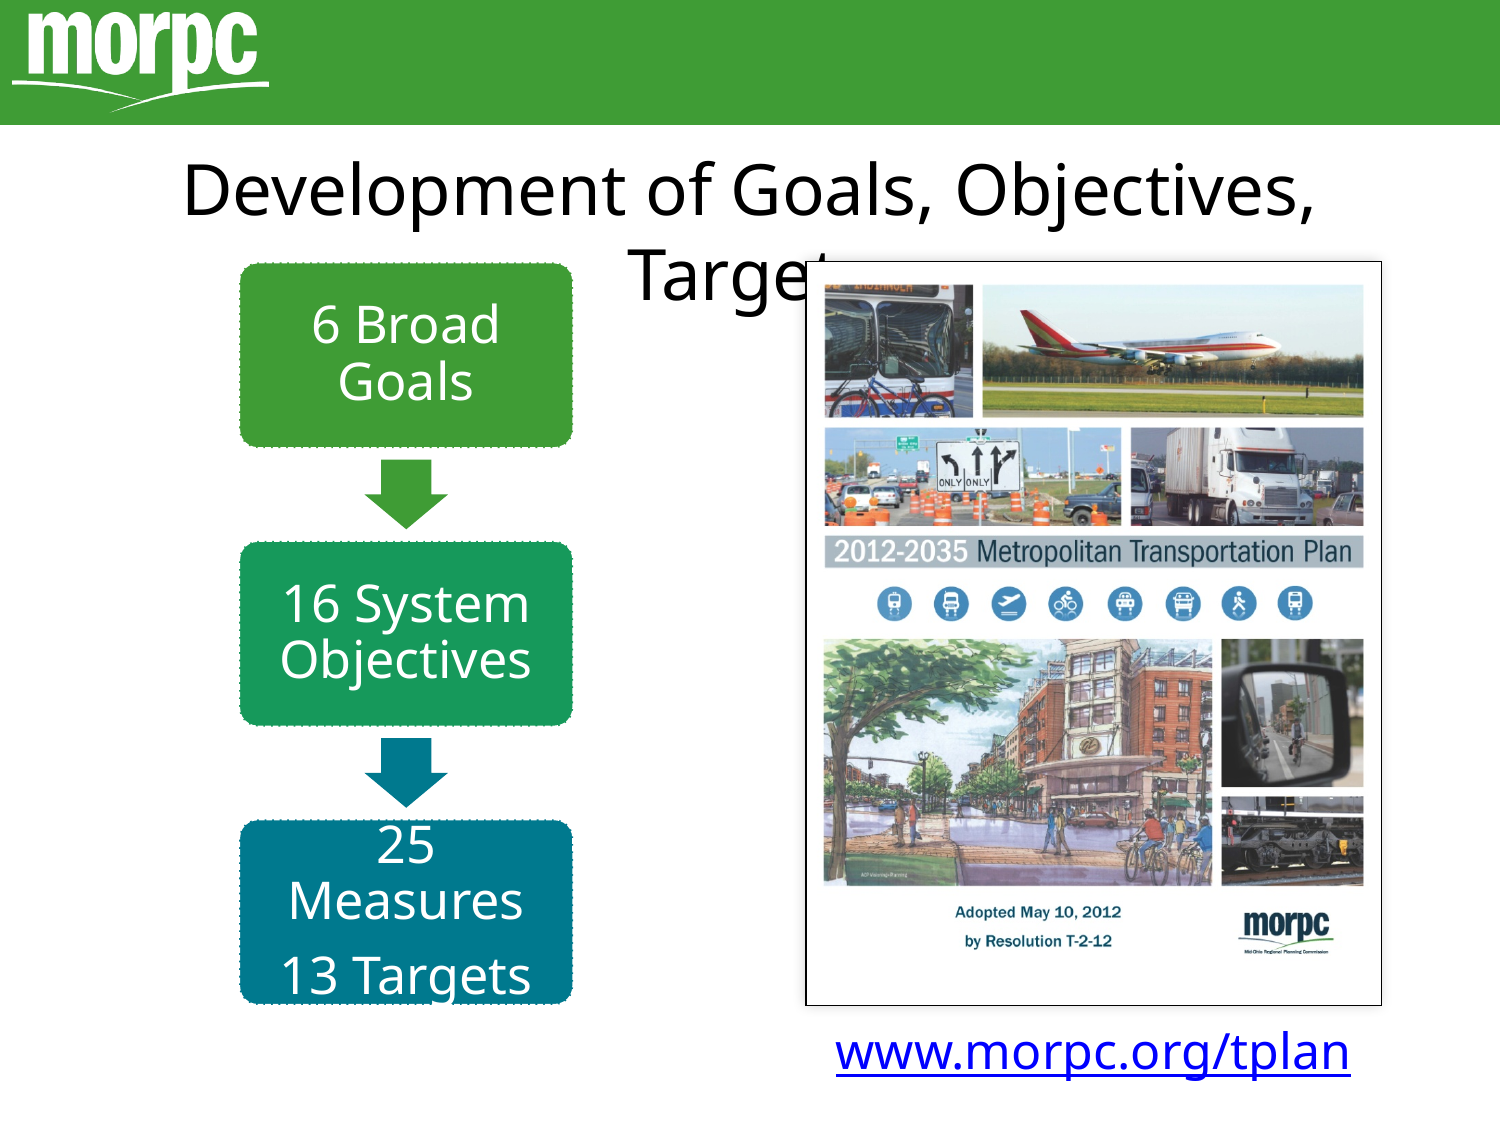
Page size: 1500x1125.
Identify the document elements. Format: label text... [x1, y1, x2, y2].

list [806, 262, 1382, 1006]
title Development of Goals, Objectives, Targets [74, 137, 1426, 276]
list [74, 262, 738, 1006]
text_box www.morpc.org/tplan [812, 1015, 1375, 1096]
picture [12, 12, 269, 113]
